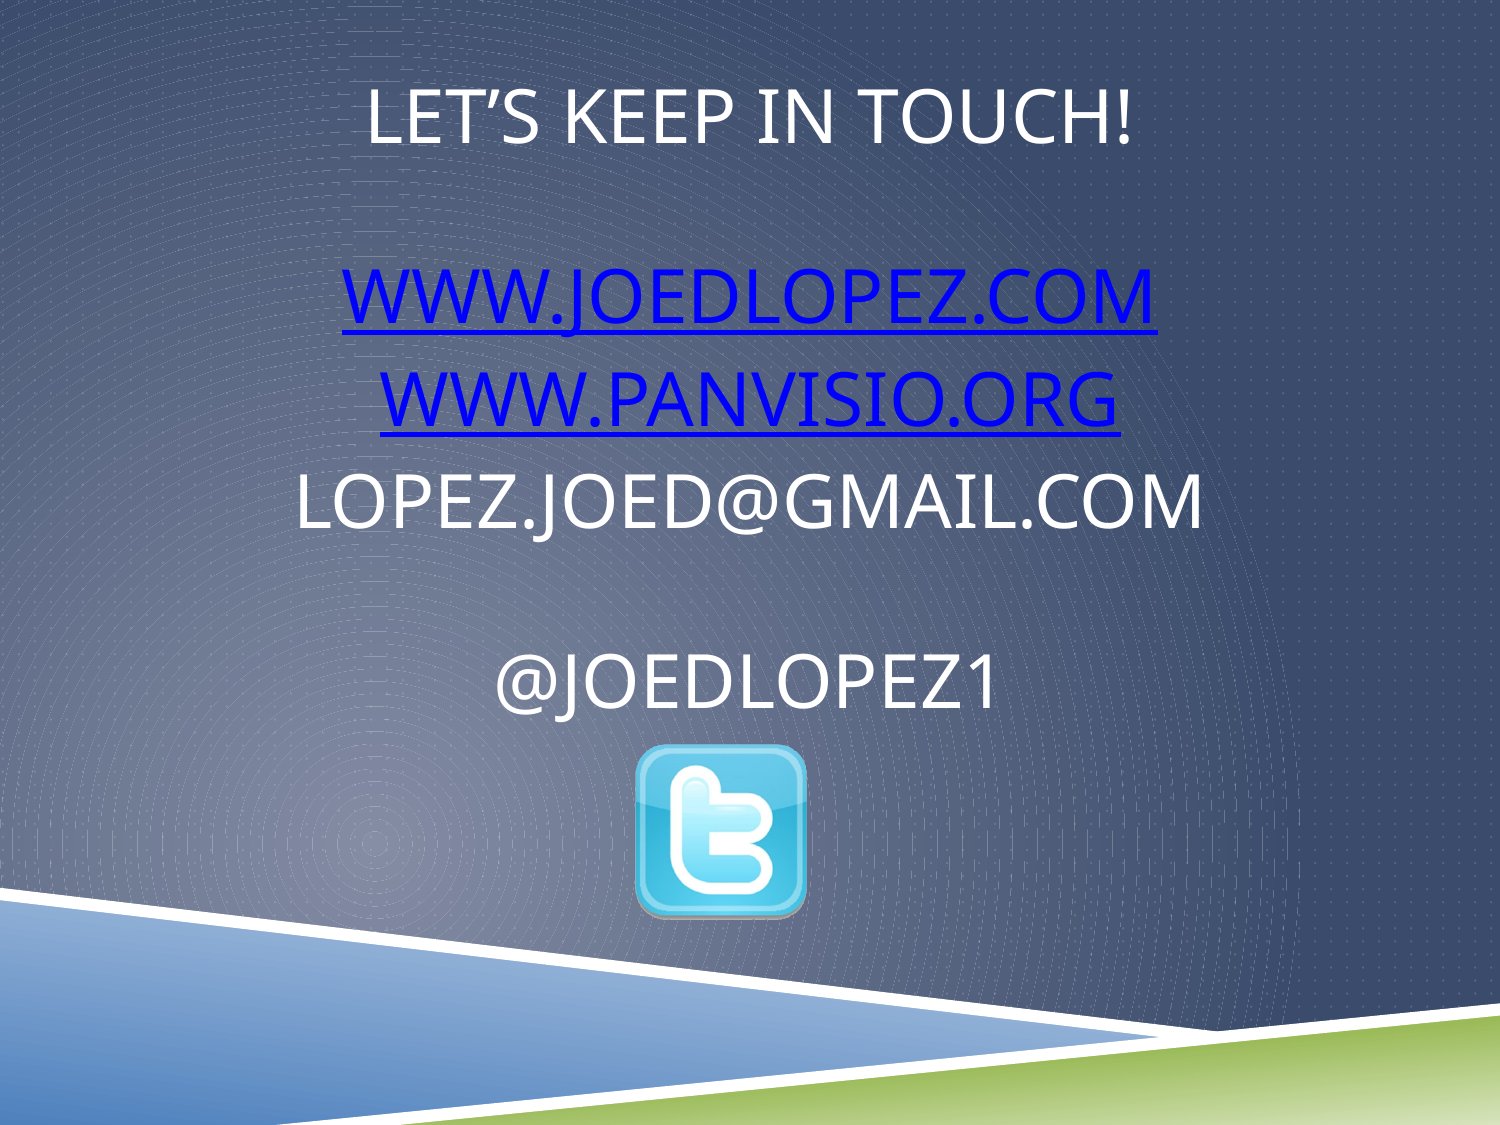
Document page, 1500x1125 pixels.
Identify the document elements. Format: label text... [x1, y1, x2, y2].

picture [624, 737, 821, 929]
title Let’s keep in touch! www.joedlopez.com www.panvisio.org lopez.joed@gmail.com @joedlopez1 [112, 45, 1388, 838]
